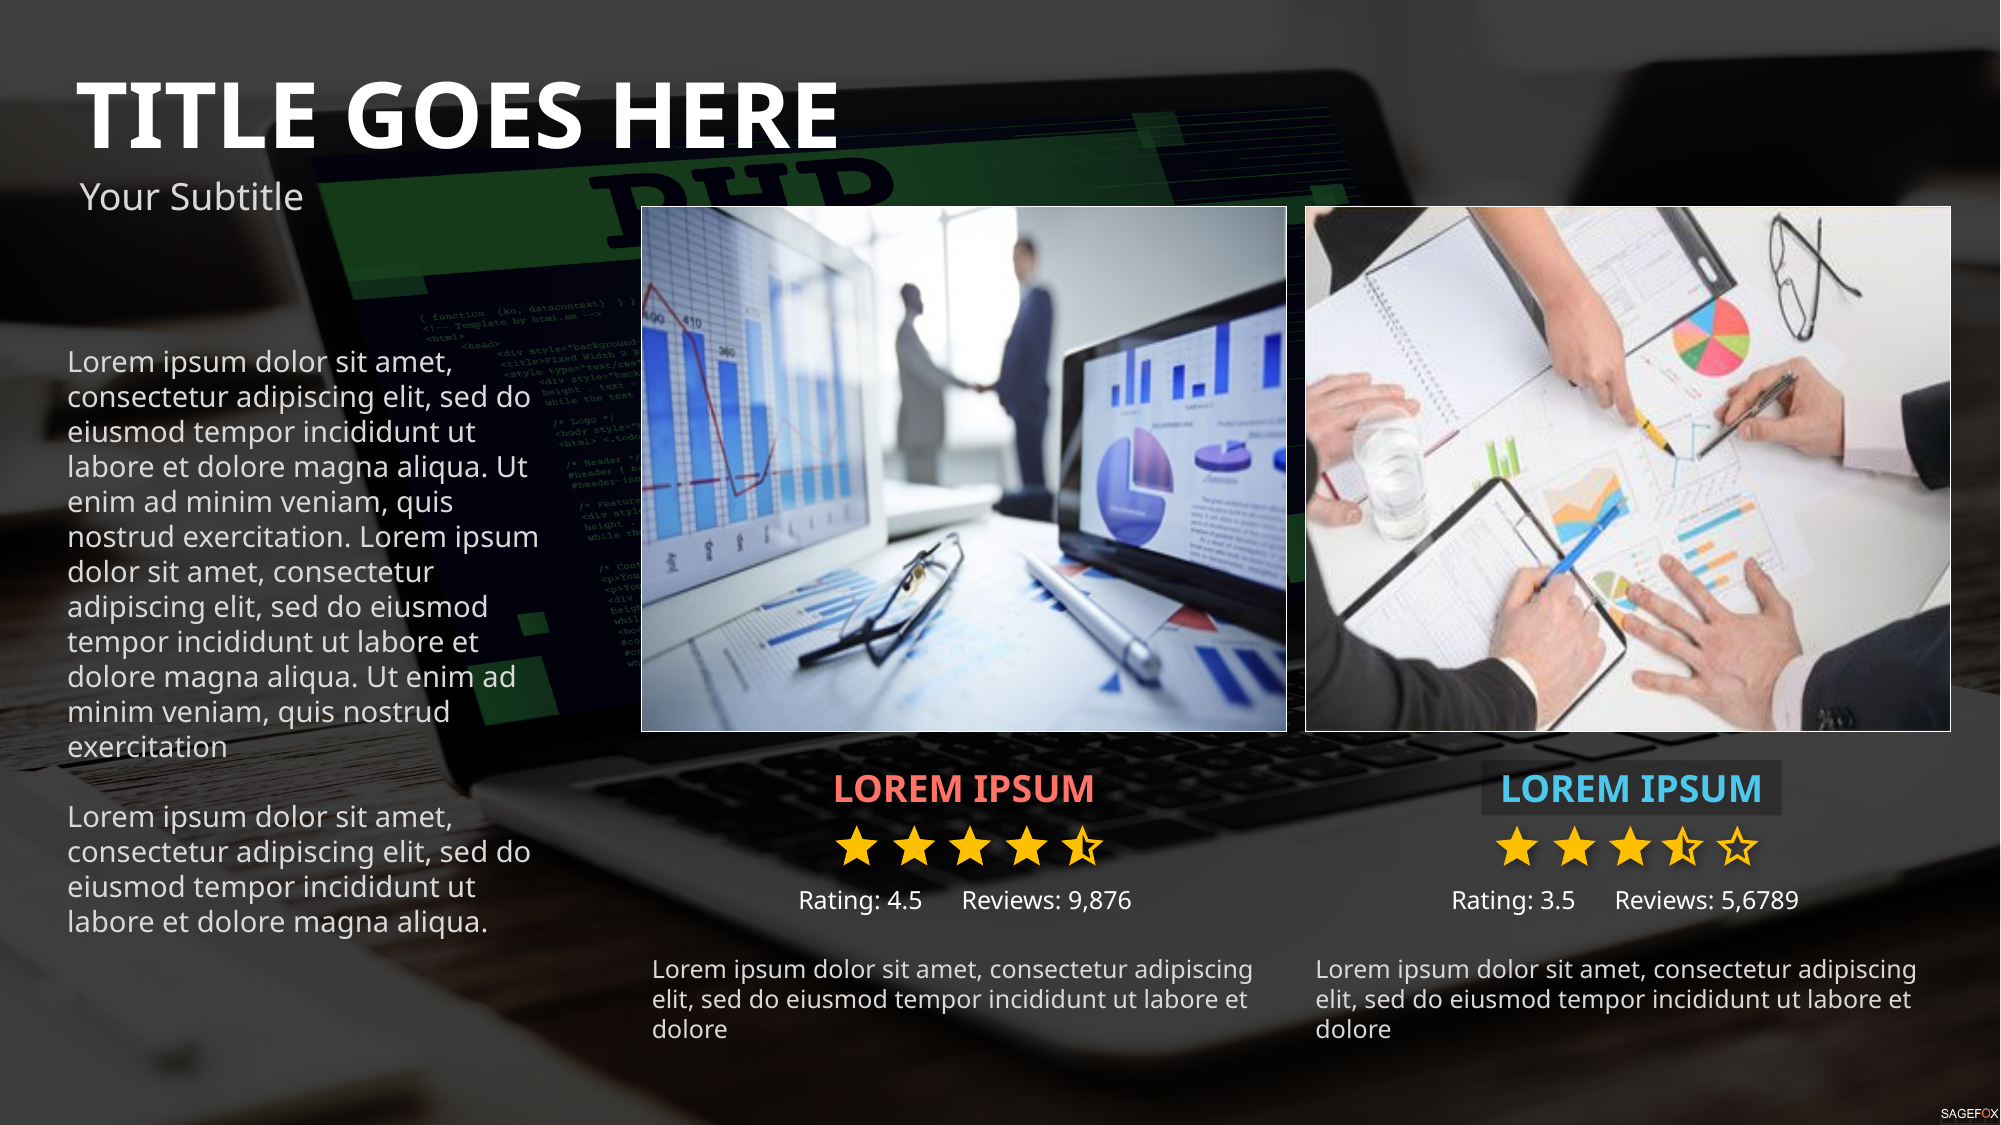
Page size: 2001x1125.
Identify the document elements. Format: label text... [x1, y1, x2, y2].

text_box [60, 49, 1020, 227]
text_box [1005, 825, 1049, 866]
text_box Lorem ipsum dolor sit amet, consectetur adipiscing elit, sed do eiusmod tempor incididunt ut labore et dolore [1305, 948, 1951, 1049]
text_box [1661, 825, 1704, 866]
text_box [835, 825, 878, 866]
text_box [1553, 825, 1596, 866]
text_box [892, 825, 936, 866]
text_box [948, 825, 992, 866]
text_box Rating: 3.5 Reviews: 5,6789 [1421, 877, 1830, 922]
text_box [1495, 825, 1539, 866]
picture [0, 0, 2001, 1125]
text_box Lorem ipsum dolor sit amet, consectetur adipiscing elit, sed do eiusmod tempor incididunt ut labore et dolore magna aliqua. Ut enim ad minim veniam, quis nostrud exercitation. Lorem ipsum dolor sit amet, consectetur adipiscing elit, sed do eiusmod tempor incididunt ut labore et dolore magna aliqua. Ut enim ad minim veniam, quis nostrud exercitation Lorem ipsum dolor sit amet, consectetur adipiscing elit, sed do eiusmod tempor incididunt ut labore et dolore magna aliqua. [52, 336, 575, 946]
text_box [641, 206, 1288, 733]
text_box [1608, 825, 1652, 866]
text_box LOREM IPSUM [814, 760, 1115, 816]
text_box Lorem ipsum dolor sit amet, consectetur adipiscing elit, sed do eiusmod tempor incididunt ut labore et dolore [641, 948, 1287, 1049]
text_box LOREM IPSUM [1481, 760, 1782, 816]
text_box Rating: 4.5 Reviews: 9,876 [761, 876, 1169, 922]
text_box [1716, 825, 1759, 866]
text_box [1304, 206, 1951, 733]
text_box [1060, 825, 1104, 866]
